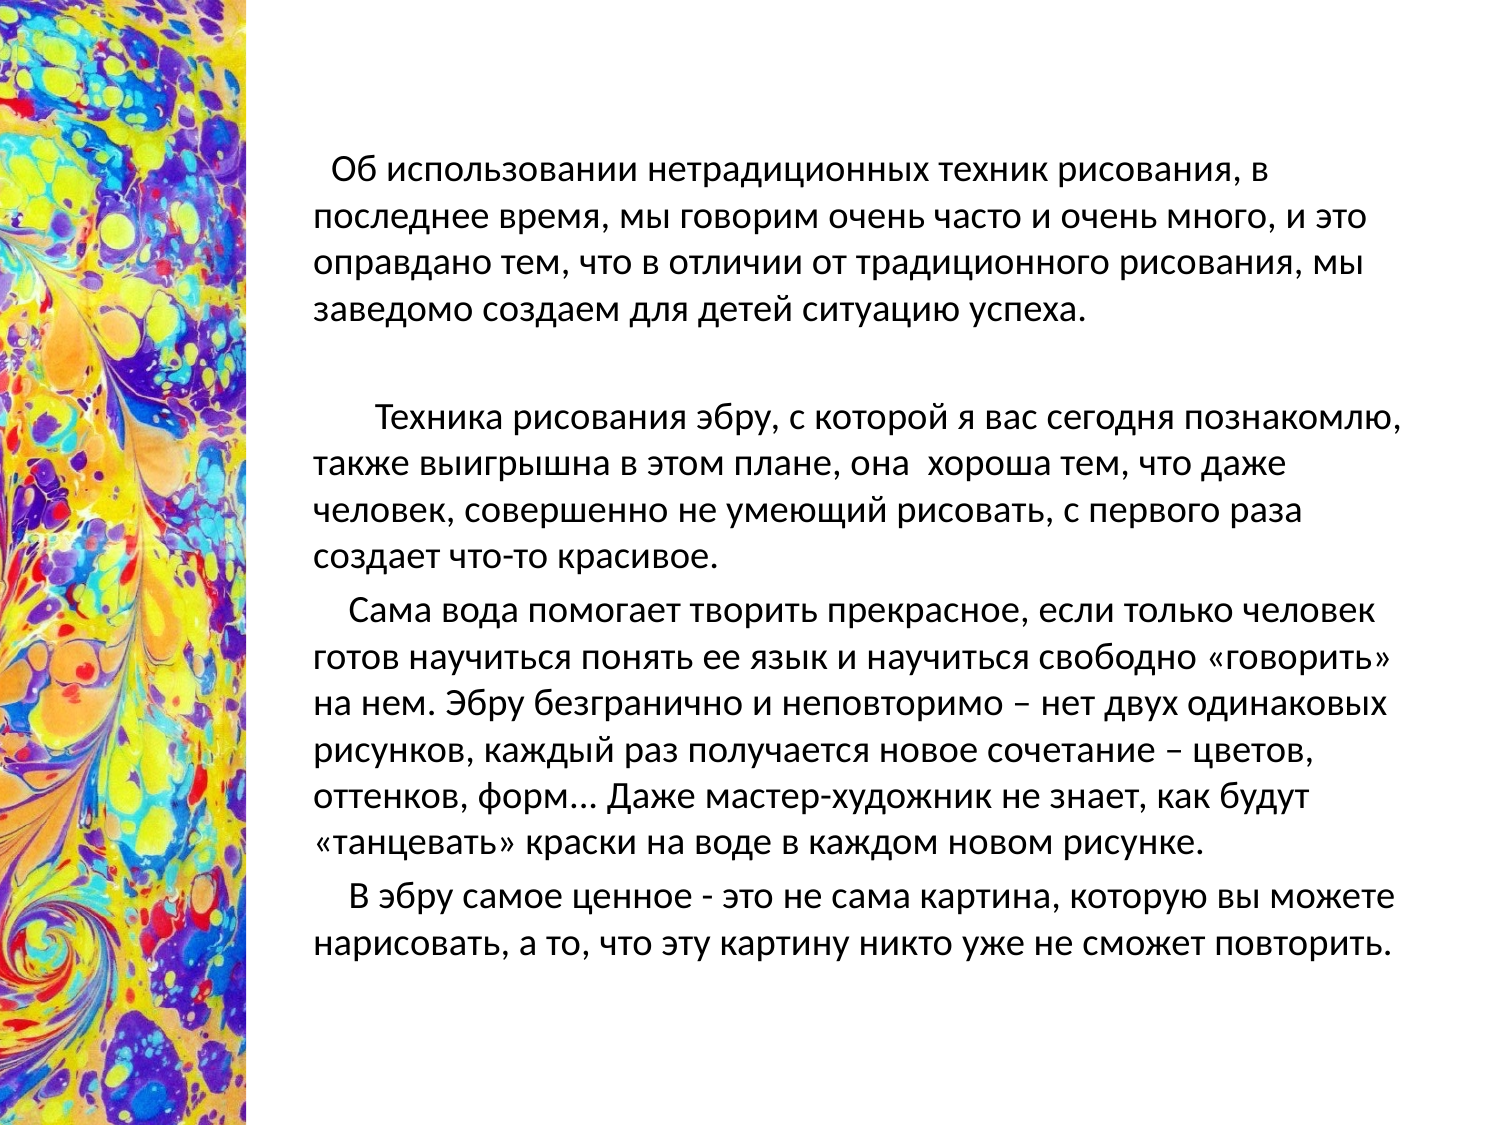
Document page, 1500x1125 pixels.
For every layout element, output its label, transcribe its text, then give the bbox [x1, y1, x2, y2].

list Об использовании нетрадиционных техник рисования, в последнее время, мы говорим очень часто и очень много, и это оправдано тем, что в отличии от традиционного рисования, мы заведомо создаем для детей ситуацию успеха. Техника рисования эбру, с которой я вас сегодня познакомлю, также выигрышна в этом плане, она хороша тем, что даже человек, совершенно не умеющий рисовать, с первого раза создает что-то красивое. Сама вода помогает творить прекрасное, если только человек готов научиться понять ее язык и научиться свободно «говорить» на нем. Эбру безгранично и неповторимо – нет двух одинаковых рисунков, каждый раз получается новое сочетание – цветов, оттенков, форм... Даже мастер-художник не знает, как будут «танцевать» краски на воде в каждом новом рисунке. В эбру самое ценное - это не сама картина, которую вы можете нарисовать, а то, что эту картину никто уже не сможет повторить. [247, 135, 1421, 1125]
picture [0, 1, 688, 1125]
